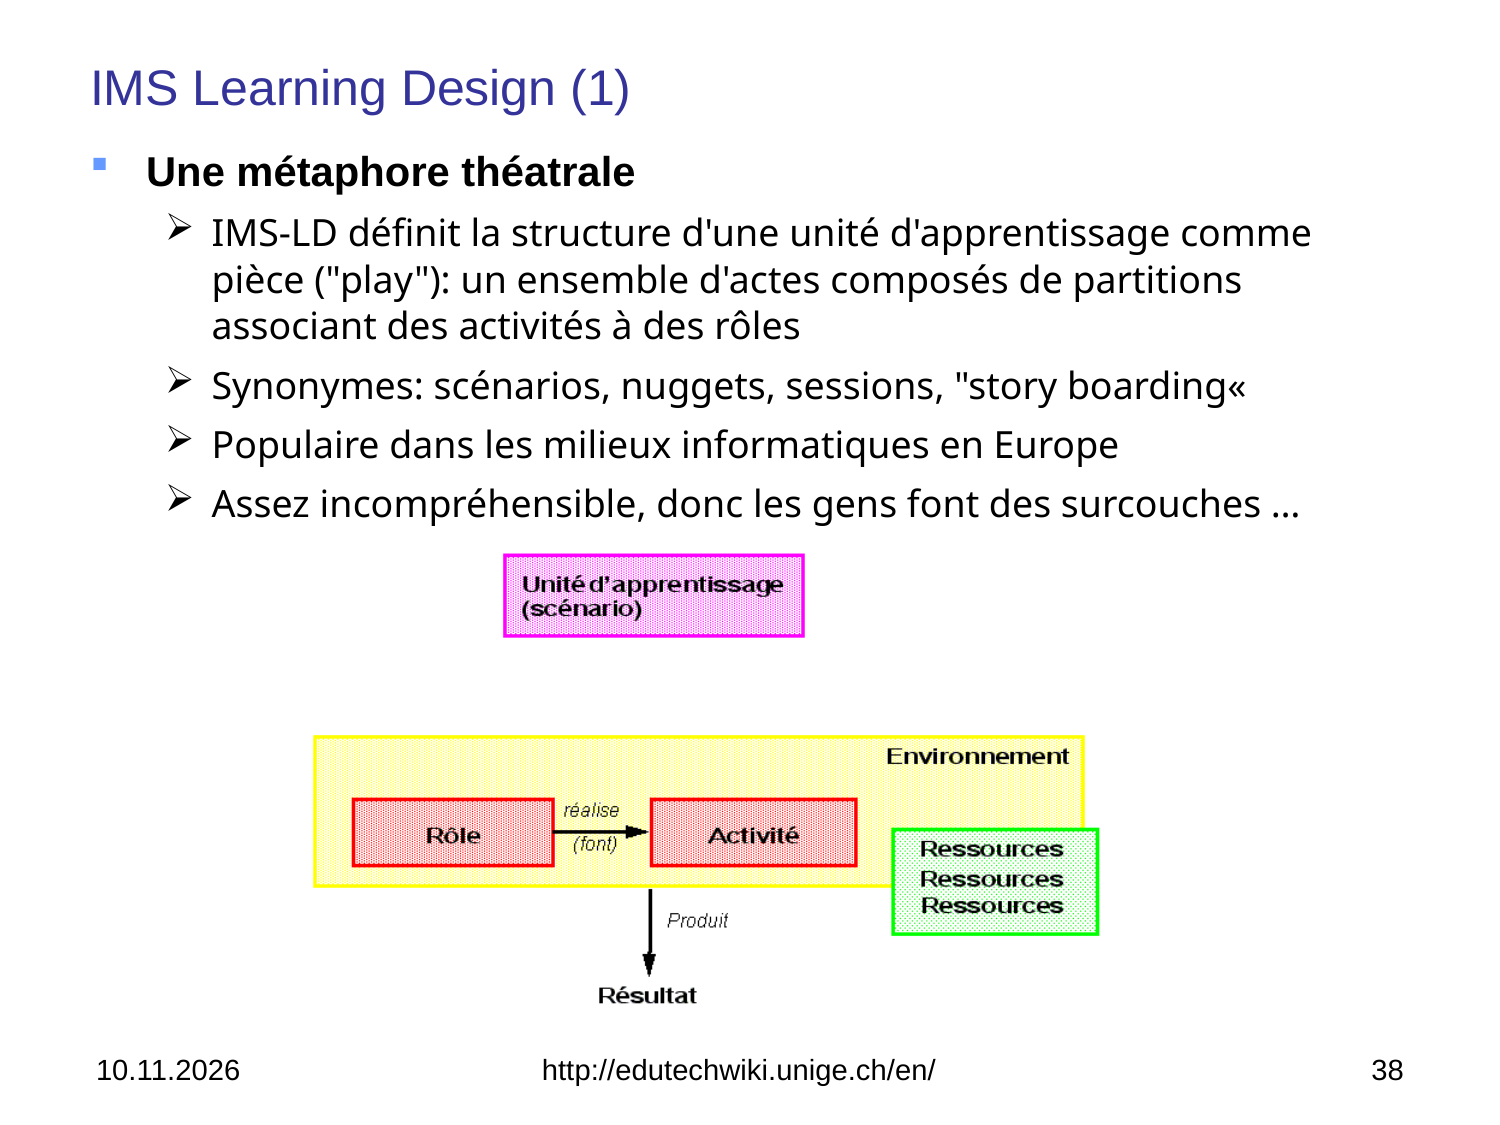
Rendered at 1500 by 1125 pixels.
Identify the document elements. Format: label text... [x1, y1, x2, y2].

slide_number 38 [1068, 1046, 1420, 1095]
footer http://edutechwiki.unige.ch/en/ [501, 1046, 978, 1093]
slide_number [80, 1046, 432, 1103]
picture [210, 538, 1121, 1019]
list Une métaphore théatrale IMS-LD définit la structure d'une unité d'apprentissage comme pièce ("play"): un ensemble d'actes composés de partitions associant des activités à des rôles Synonymes: scénarios, nuggets, sessions, "story boarding« Populaire dans les milieux informatiques en Europe Assez incompréhensible, donc les gens font des surcouches … [74, 136, 1426, 528]
title IMS Learning Design (1) [74, 44, 1426, 126]
